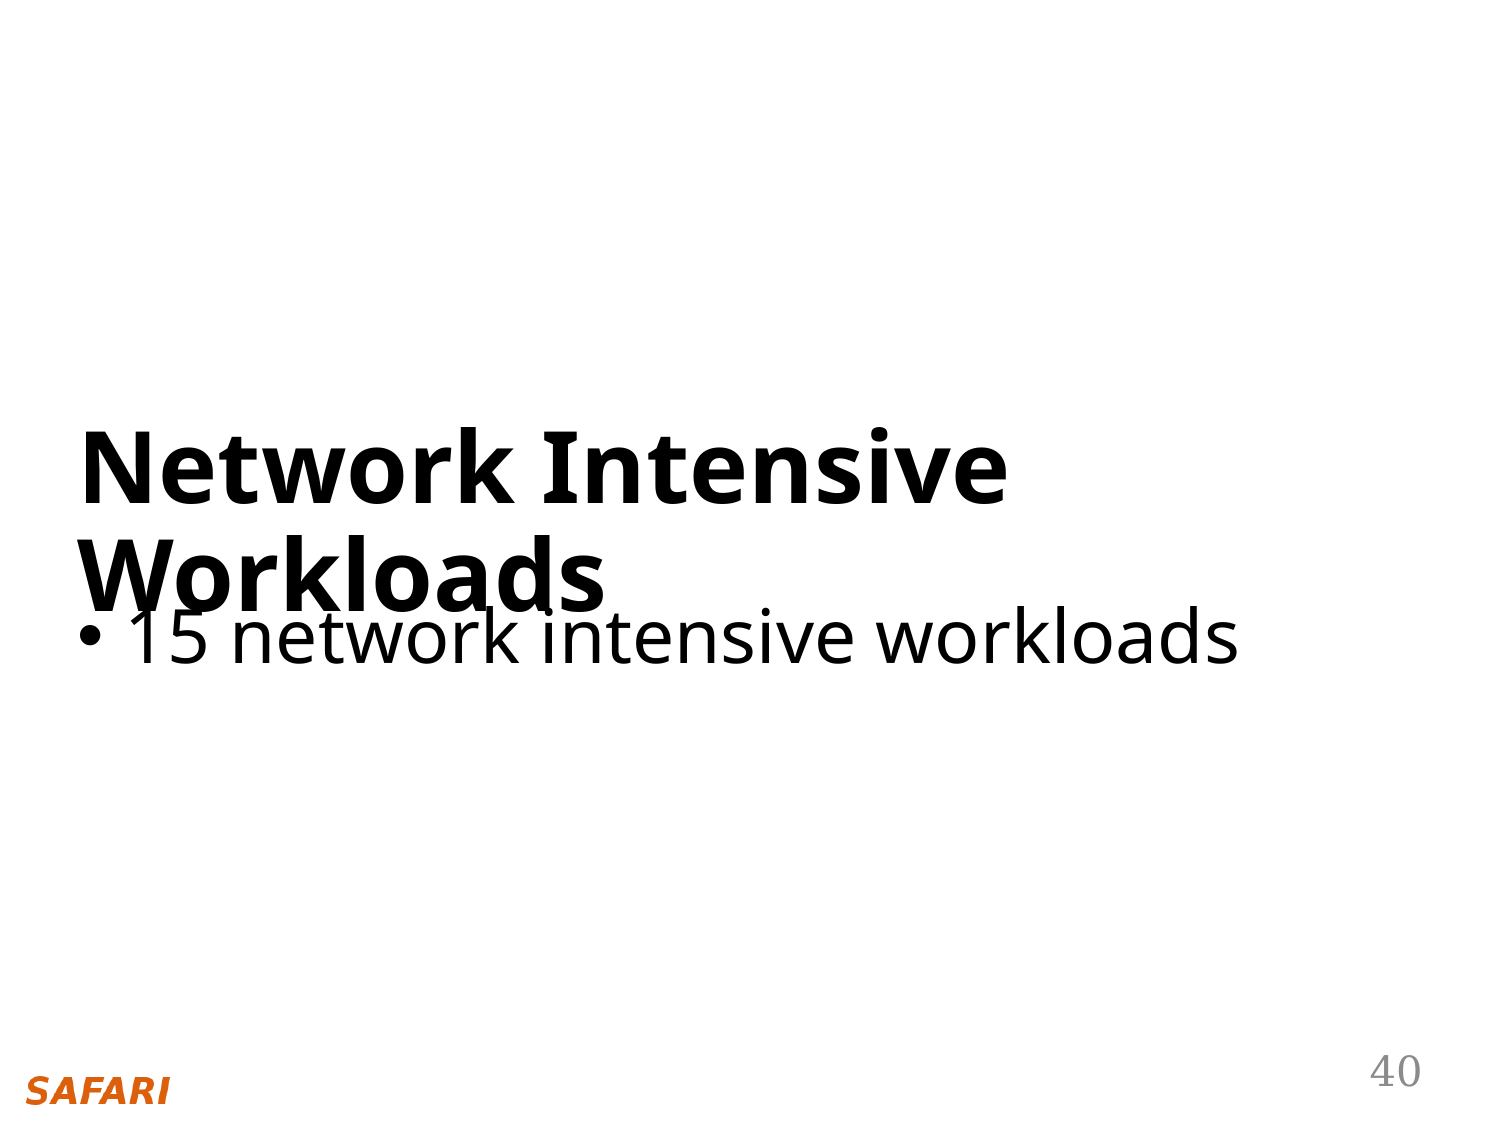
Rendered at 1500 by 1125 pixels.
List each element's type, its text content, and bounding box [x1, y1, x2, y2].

list 15 network intensive workloads [62, 174, 1438, 1100]
picture [24, 1069, 175, 1113]
slide_number 40 [1325, 1040, 1438, 1100]
